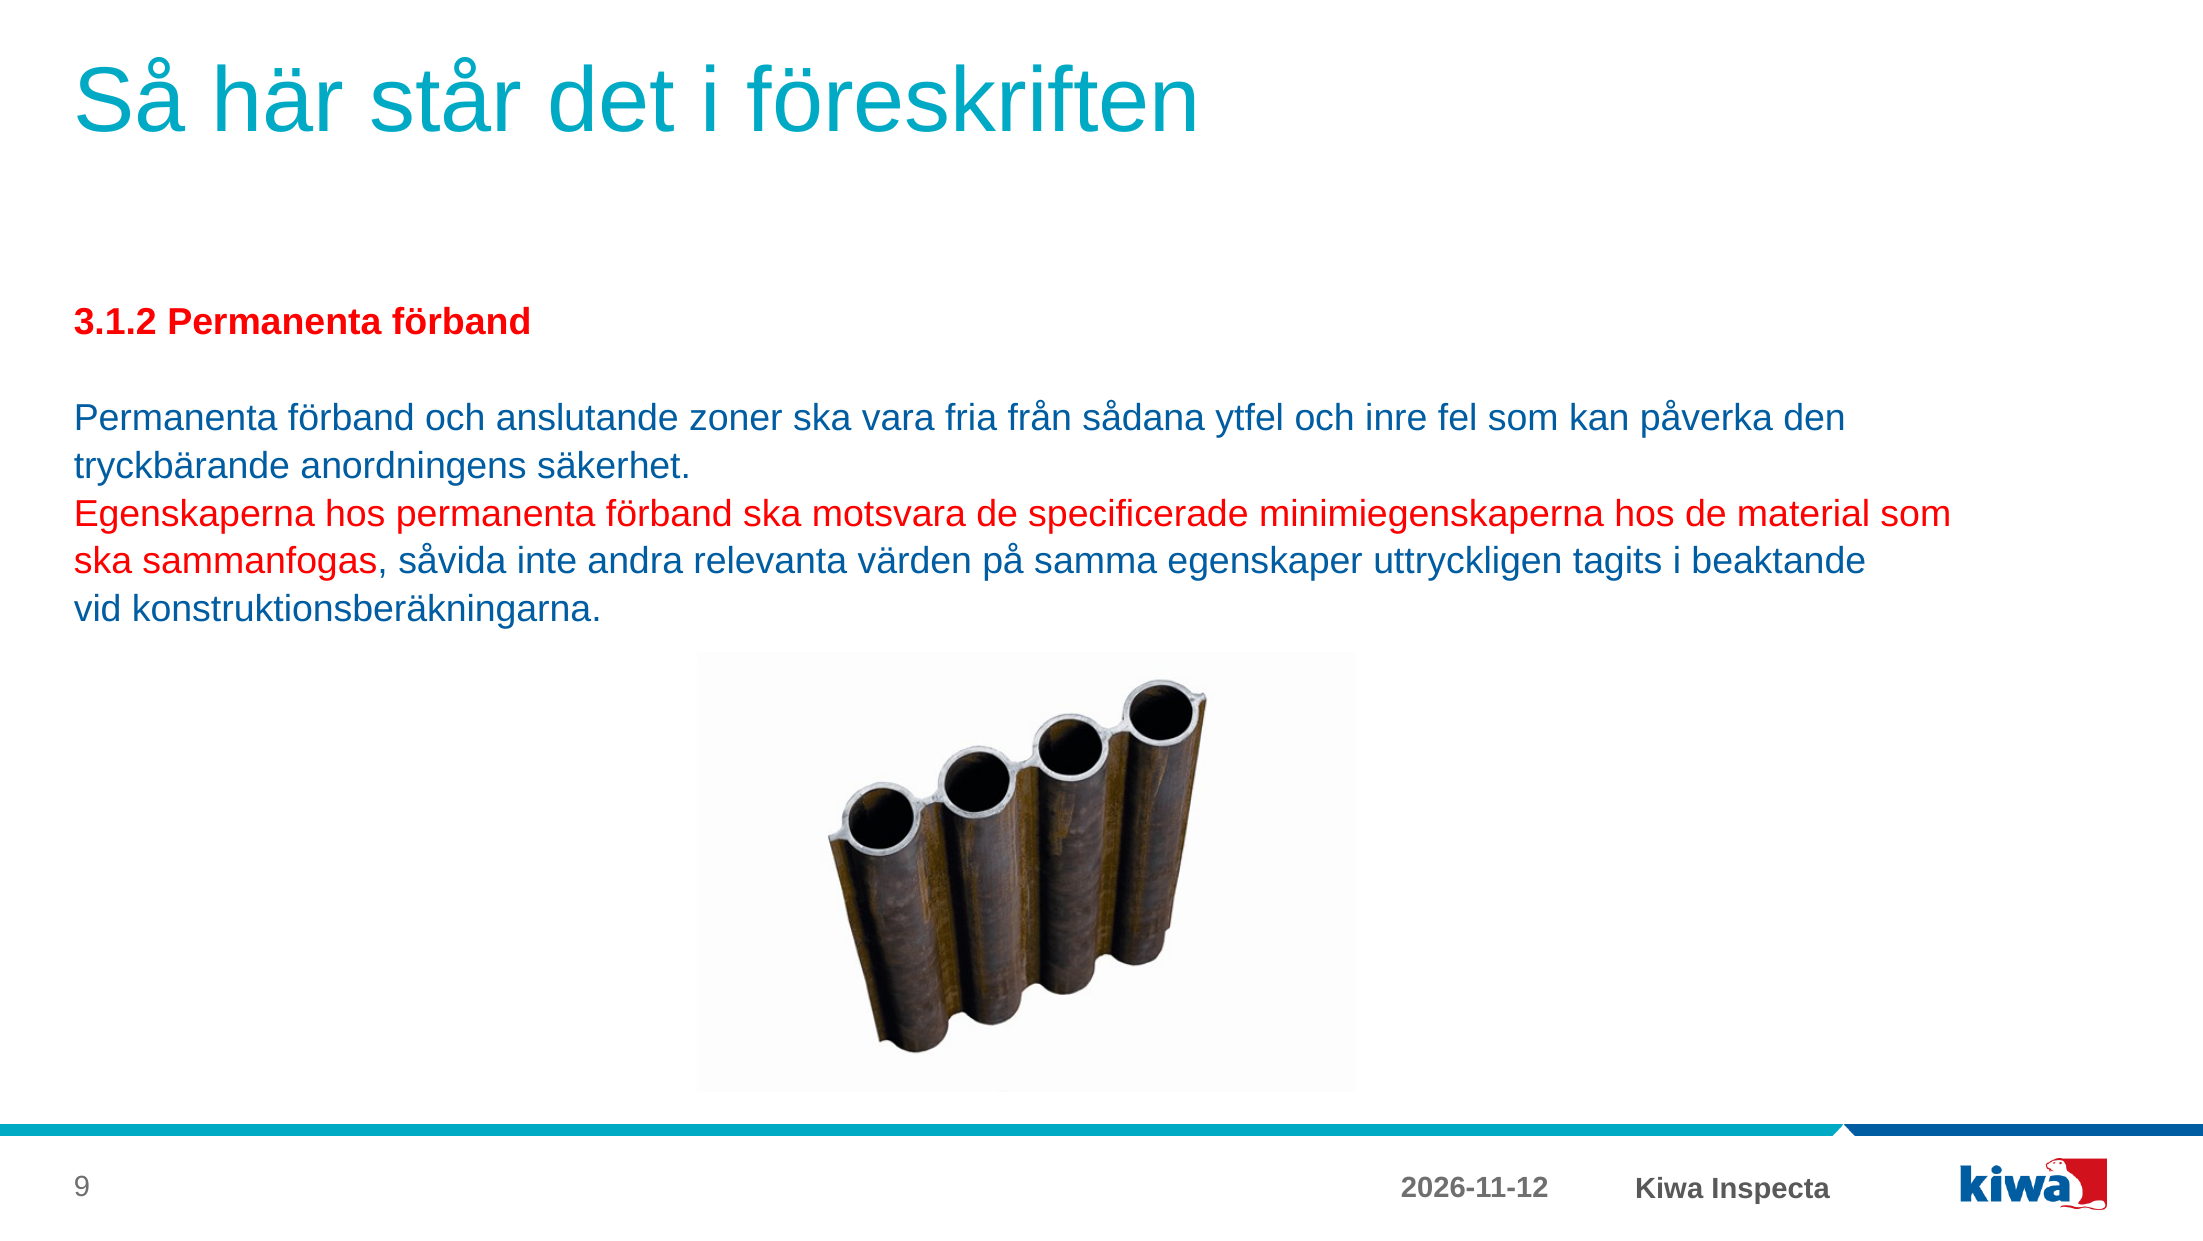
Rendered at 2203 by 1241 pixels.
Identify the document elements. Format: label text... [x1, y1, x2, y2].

slide_number 9 [73, 1152, 133, 1219]
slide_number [1400, 1152, 1589, 1219]
title Så här står det i föreskriften [73, 44, 1974, 150]
picture [0, 1124, 2203, 1136]
picture [696, 651, 1356, 1092]
picture [1960, 1158, 2107, 1210]
list 3.1.2 Permanenta förband Permanenta förband och anslutande zoner ska vara fria från sådana ytfel och inre fel som kan påverka den tryckbärande anordningens säkerhet. Egenskaperna hos permanenta förband ska motsvara de specificerade minimiegenskaperna hos de material som ska sammanfogas, såvida inte andra relevanta värden på samma egenskaper uttryckligen tagits i beaktande vid konstruktionsberäkningarna. [73, 294, 1985, 1081]
